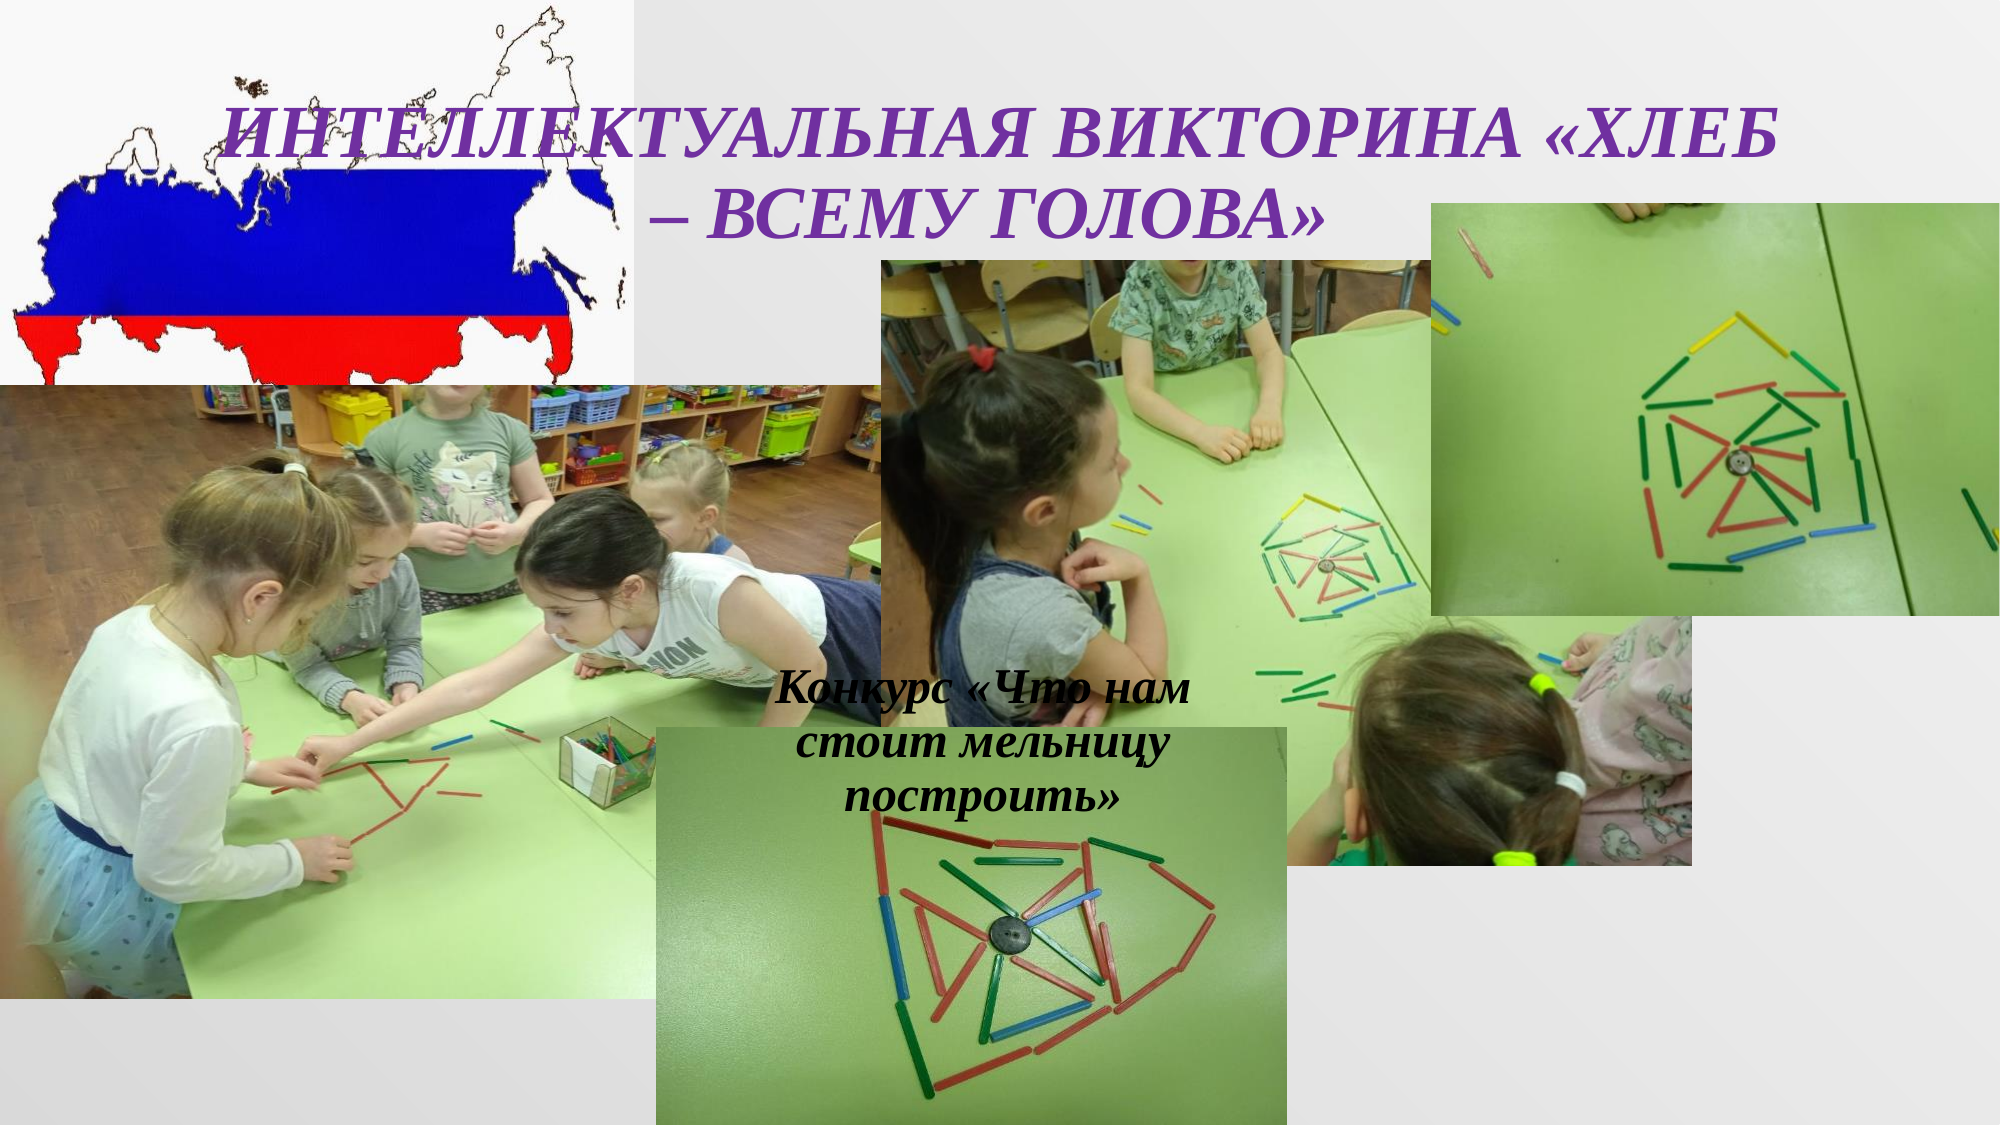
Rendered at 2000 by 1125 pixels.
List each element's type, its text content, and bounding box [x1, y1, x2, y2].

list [0, 385, 881, 999]
picture [0, 0, 634, 385]
title Интеллектуальная викторина «Хлеб – всему голова» [634, 45, 1800, 263]
picture [656, 203, 2000, 1125]
